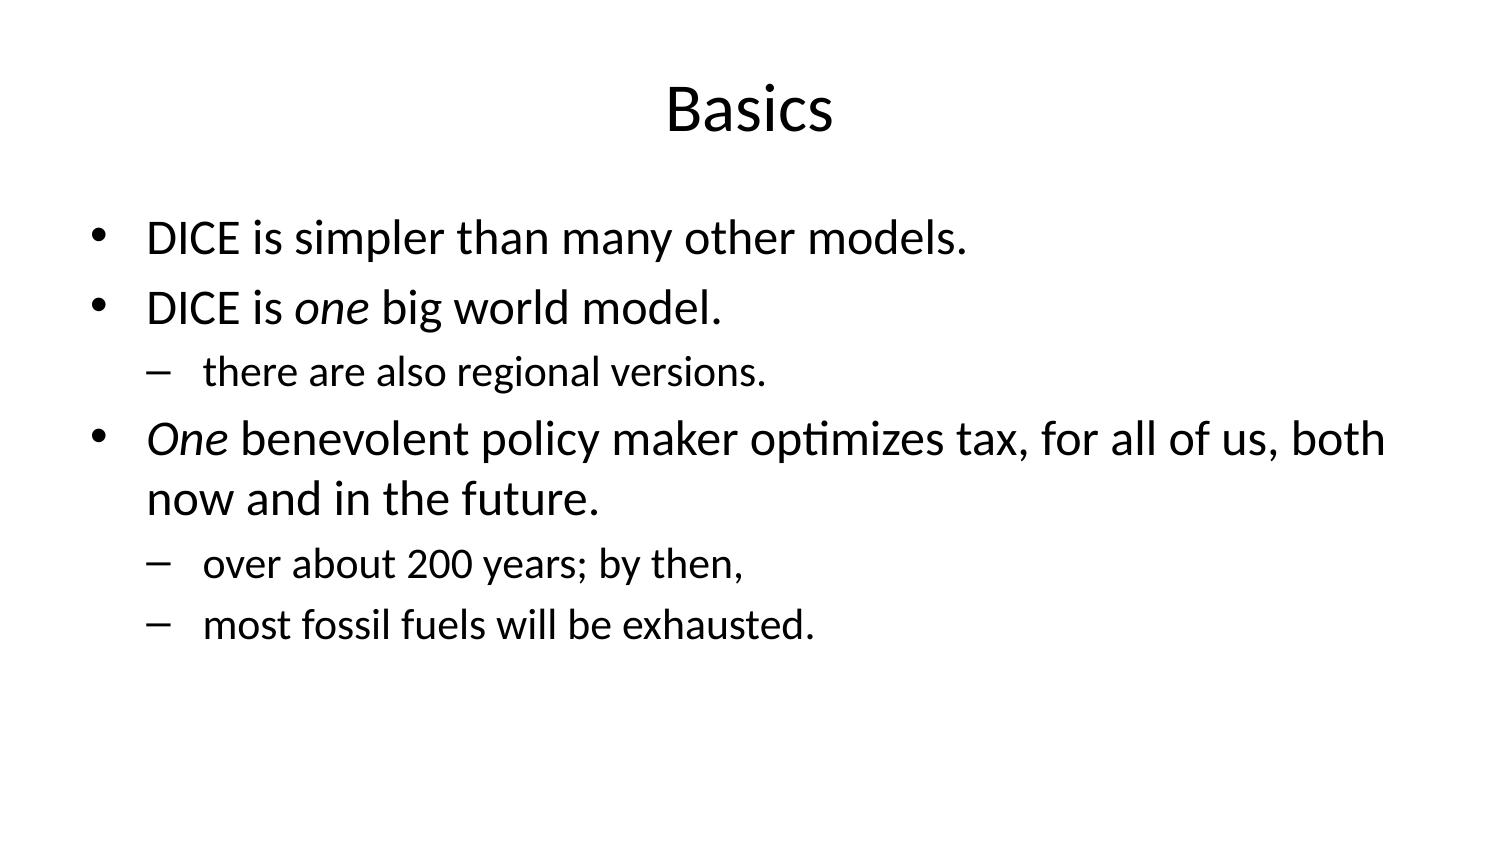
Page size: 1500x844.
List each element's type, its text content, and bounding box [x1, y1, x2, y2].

title Basics [75, 33, 1425, 175]
list DICE is simpler than many other models. DICE is one big world model. there are also regional versions. One benevolent policy maker optimizes tax, for all of us, both now and in the future. over about 200 years; by then, most fossil fuels will be exhausted. [75, 196, 1425, 754]
